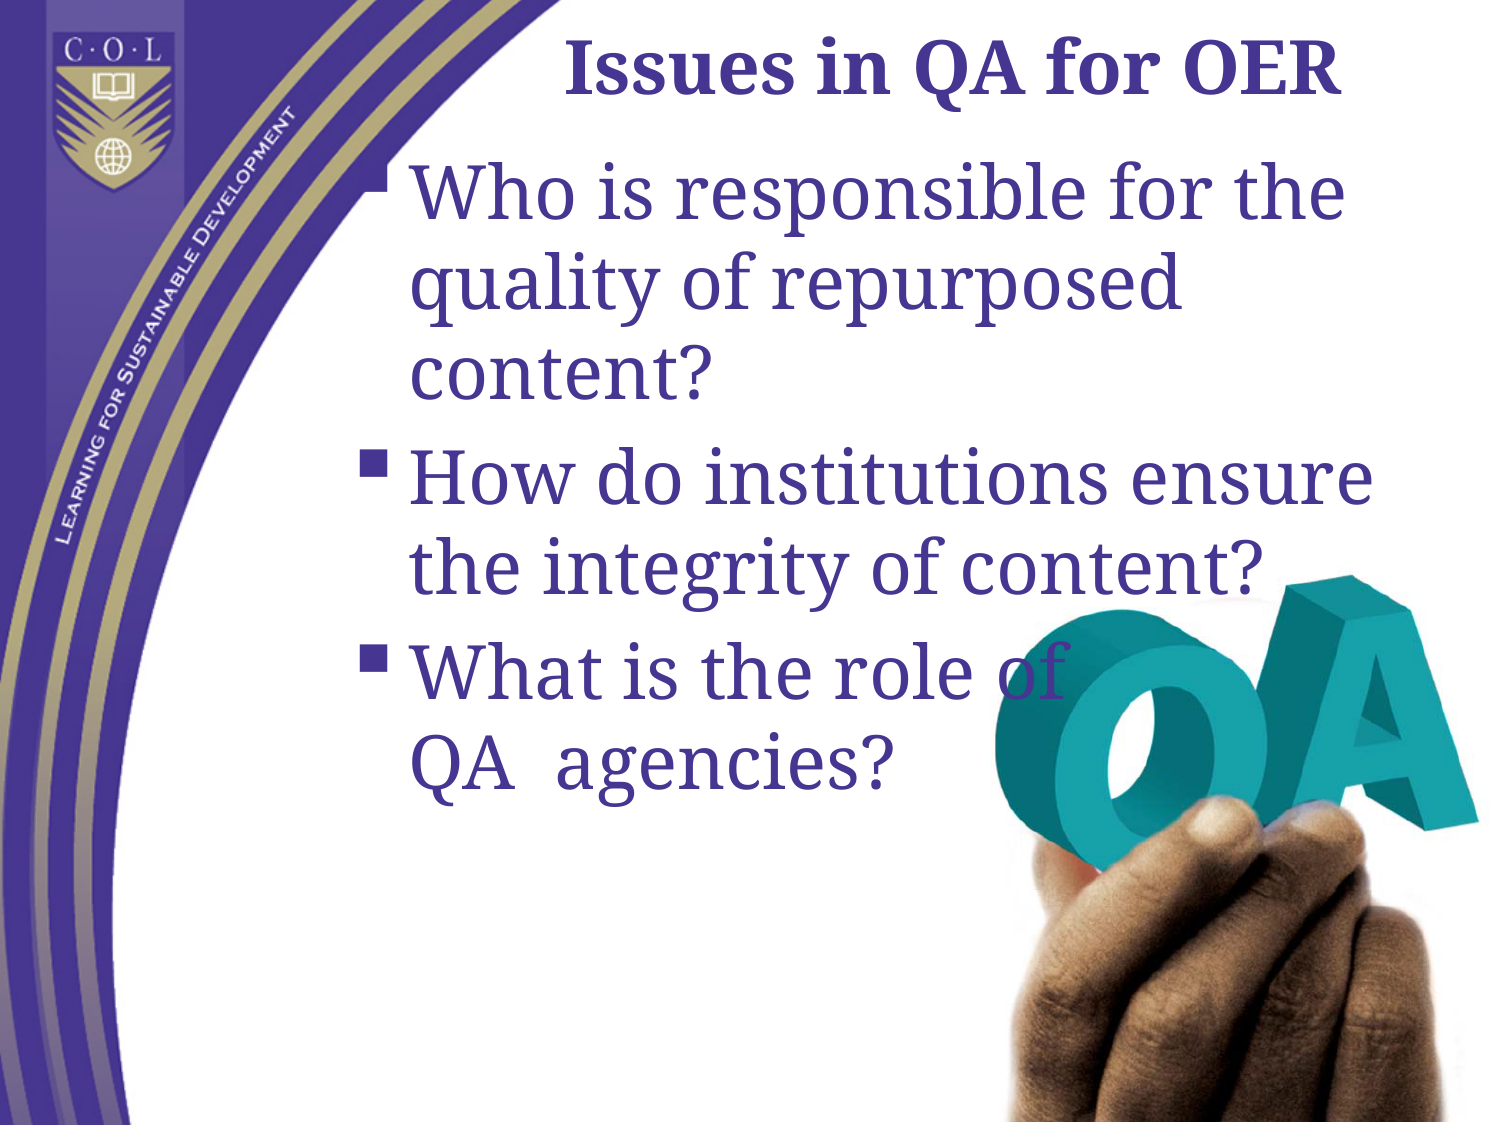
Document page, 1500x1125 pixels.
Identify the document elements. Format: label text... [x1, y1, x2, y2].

list Who is responsible for the quality of repurposed content? How do institutions ensure the integrity of content? What is the role of QA agencies? [337, 137, 1448, 856]
title Issues in QA for OER [549, 0, 1500, 117]
picture [0, 0, 1500, 1125]
text_box [974, 562, 1493, 1122]
